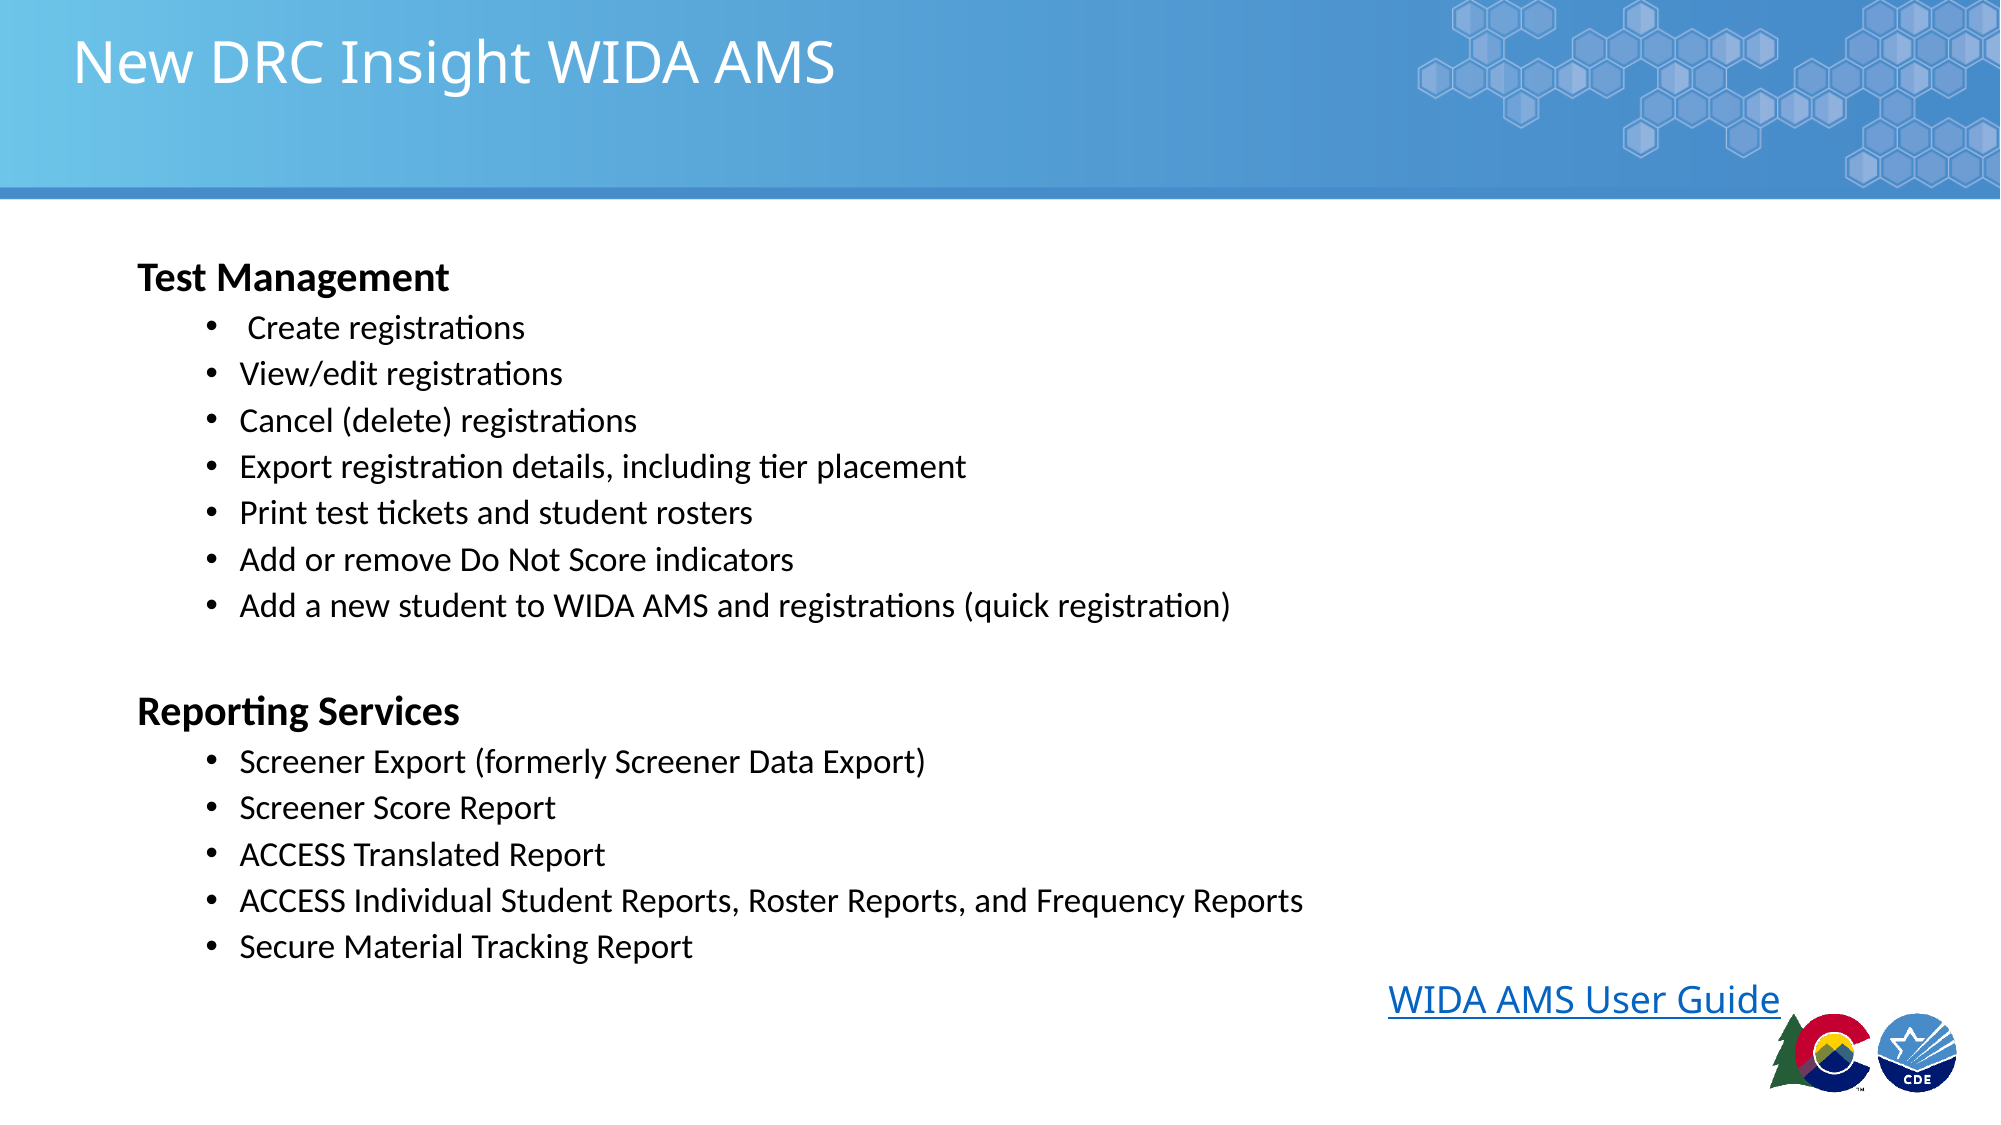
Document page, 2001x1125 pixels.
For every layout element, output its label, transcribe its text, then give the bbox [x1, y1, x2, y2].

list Test Management Create registrations View/edit registrations Cancel (delete) registrations Export registration details, including tier placement Print test tickets and student rosters Add or remove Do Not Score indicators Add a new student to WIDA AMS and registrations (quick registration) Reporting Services Screener Export (formerly Screener Data Export) Screener Score Report ACCESS Translated Report ACCESS Individual Student Reports, Roster Reports, and Frequency Reports Secure Material Tracking Report [137, 254, 1863, 969]
picture [0, 0, 2000, 200]
title New DRC Insight WIDA AMS [72, 33, 1396, 182]
text_box WIDA AMS User Guide [1373, 968, 1797, 1035]
picture [1768, 1012, 1957, 1093]
